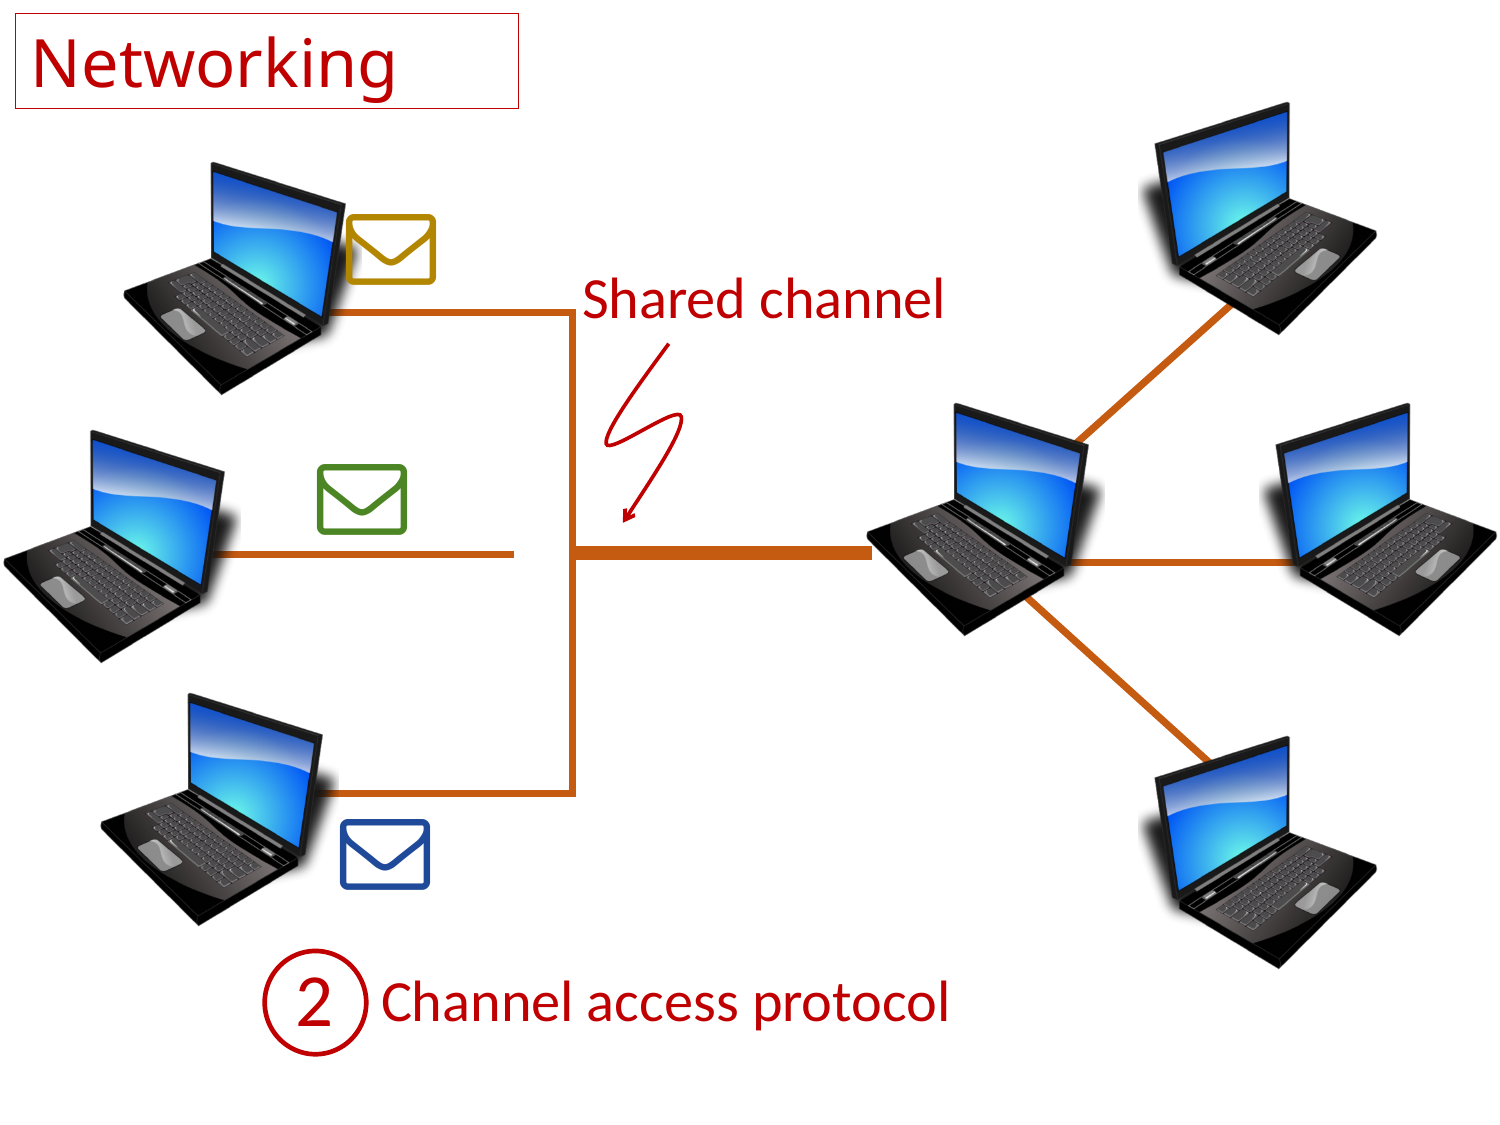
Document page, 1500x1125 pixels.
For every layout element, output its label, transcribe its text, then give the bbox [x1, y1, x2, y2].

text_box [0, 158, 872, 931]
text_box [1016, 588, 1263, 811]
picture [338, 806, 431, 899]
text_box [264, 944, 1017, 1055]
picture [1138, 732, 1380, 974]
text_box Networking [15, 13, 519, 109]
picture [315, 451, 408, 544]
picture [1138, 98, 1380, 340]
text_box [1016, 228, 1317, 497]
picture [1258, 399, 1500, 641]
picture [872, 399, 1105, 641]
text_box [564, 252, 964, 523]
picture [344, 201, 437, 294]
